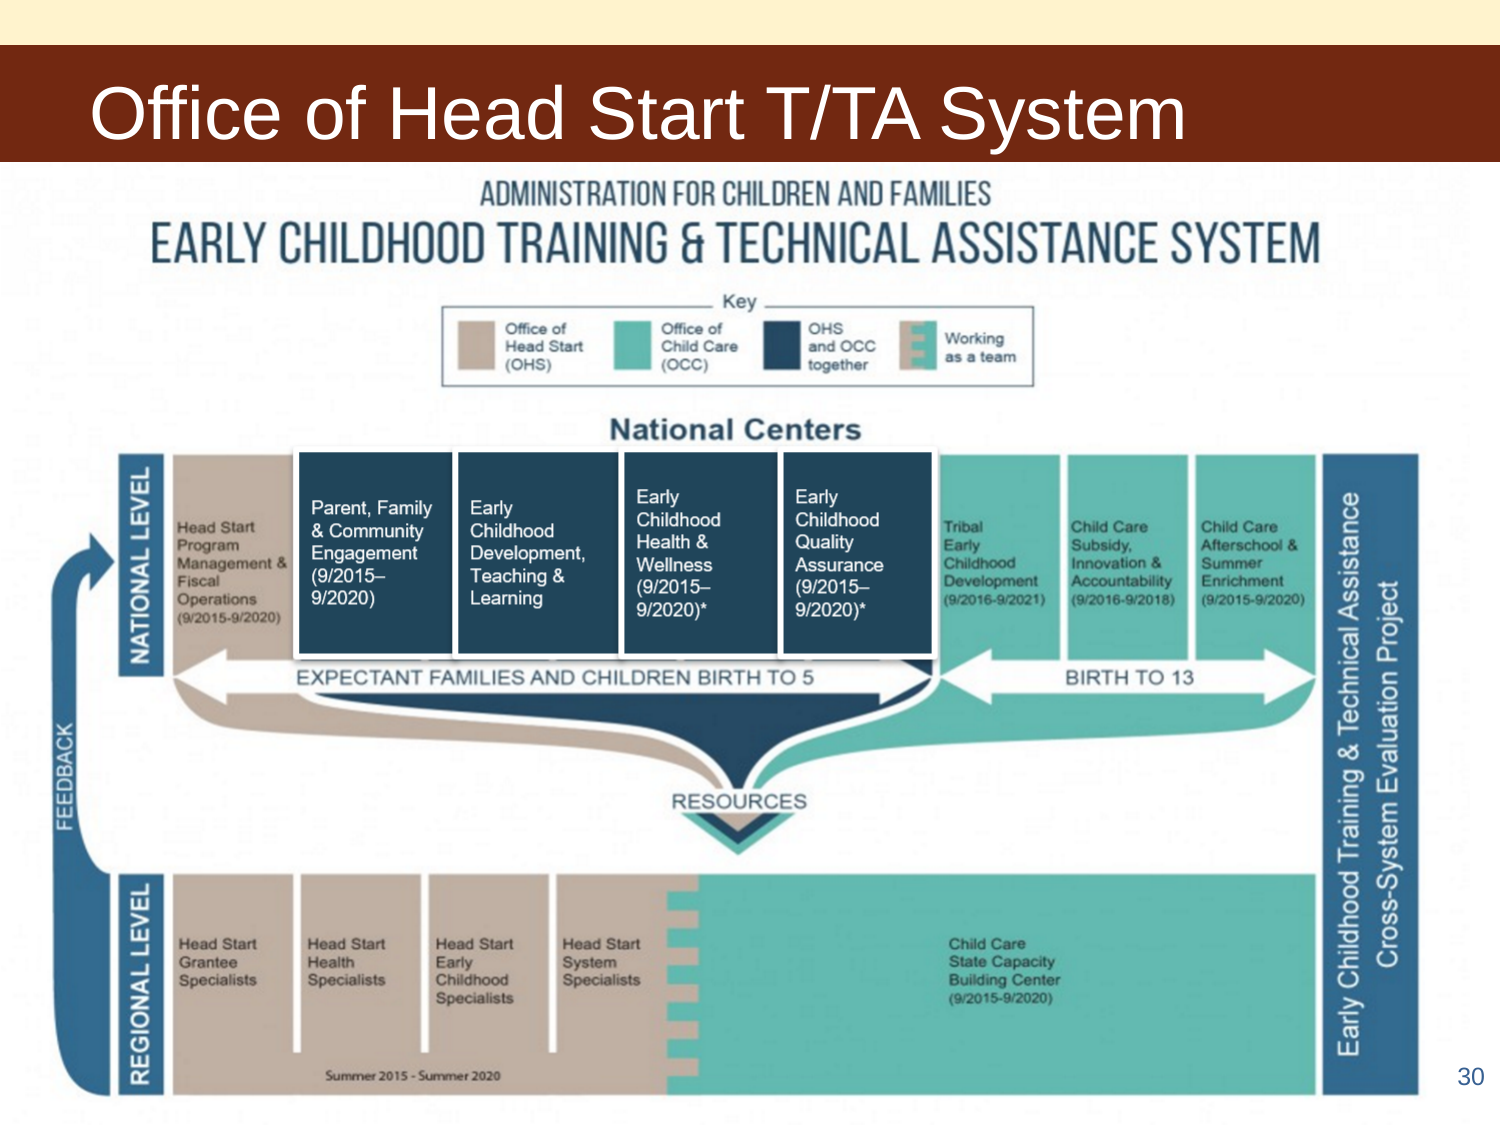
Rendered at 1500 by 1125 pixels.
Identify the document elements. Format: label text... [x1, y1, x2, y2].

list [0, 162, 1500, 1125]
title Office of Head Start T/TA System [0, 45, 1500, 161]
